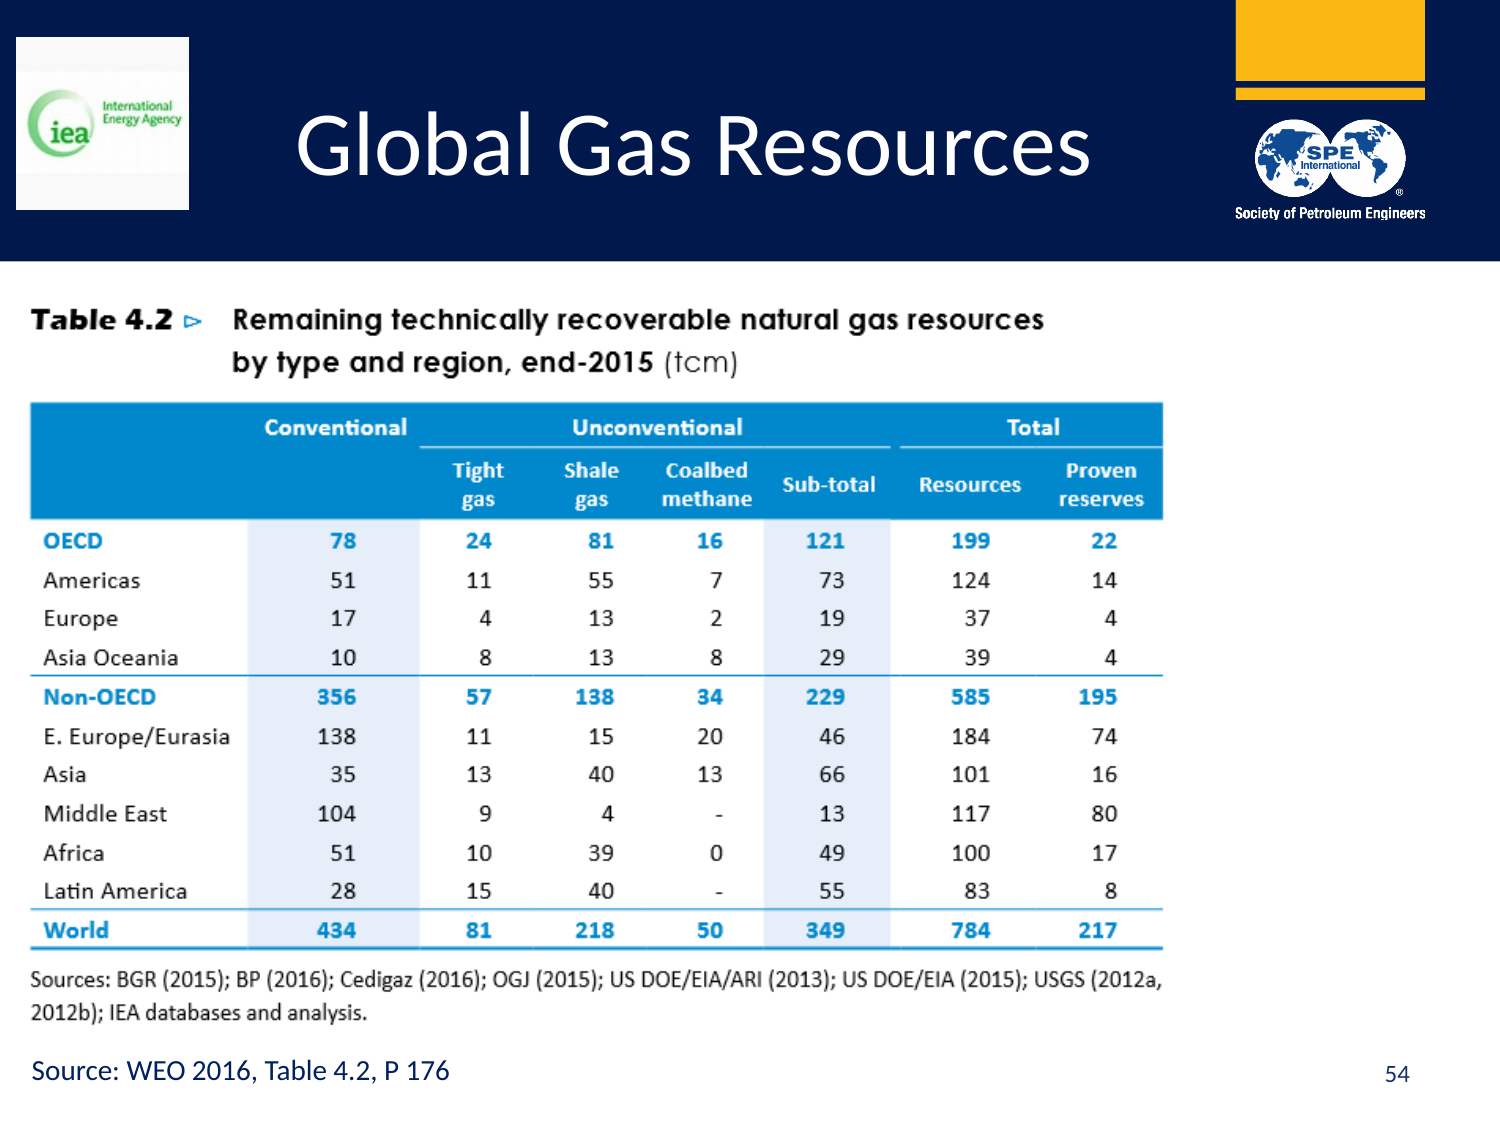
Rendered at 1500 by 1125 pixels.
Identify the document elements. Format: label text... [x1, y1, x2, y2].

text_box Source: WEO 2016, Table 4.2, P 176 [16, 1044, 1258, 1094]
title Global Gas Resources [188, 45, 1200, 233]
picture [16, 293, 1194, 1045]
picture [16, 36, 189, 210]
slide_number 54 [1074, 1042, 1425, 1103]
